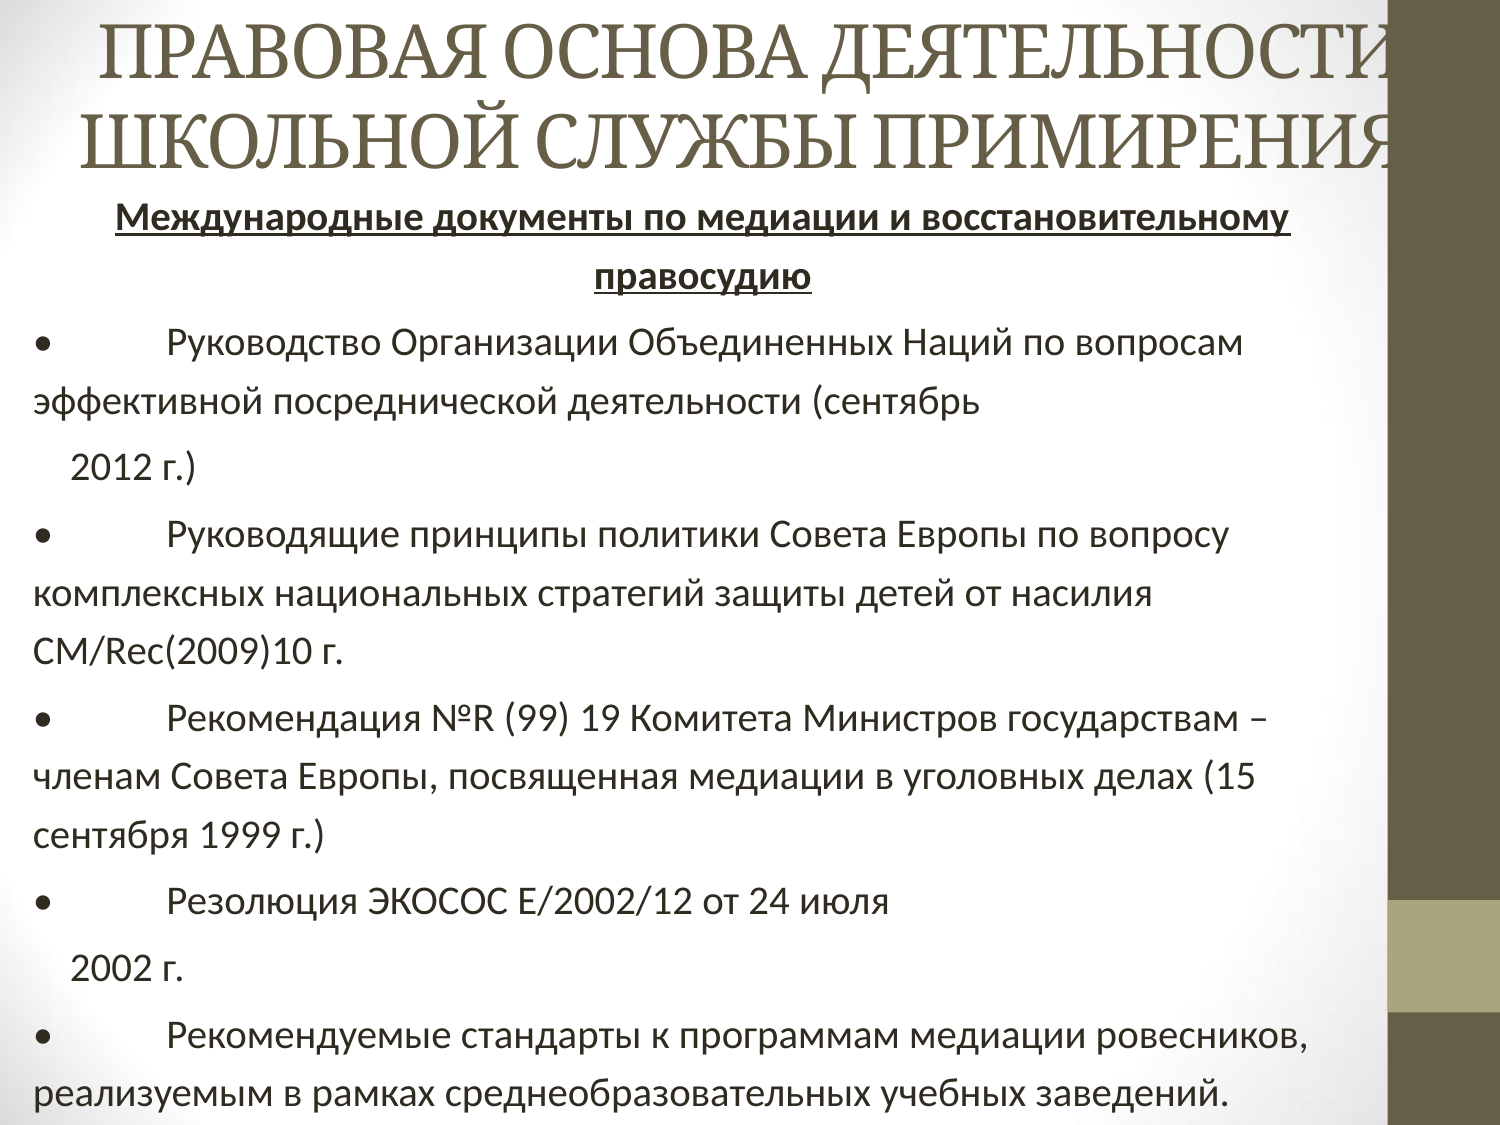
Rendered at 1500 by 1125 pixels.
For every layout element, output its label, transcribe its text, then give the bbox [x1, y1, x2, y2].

title ПРАВОВАЯ ОСНОВА ДЕЯТЕЛЬНОСТИ ШКОЛЬНОЙ СЛУЖБЫ ПРИМИРЕНИЯ [0, 0, 1500, 188]
list Международные документы по медиации и восстановительному правосудию • Руководство Организации Объединенных Наций по вопросам эффективной посреднической деятельности (сентябрь 2012 г.) • Руководящие принципы политики Совета Европы по вопросу комплексных национальных стратегий защиты детей от насилия СМ/Rec(2009)10 г. • Рекомендация №R (99) 19 Комитета Министров государствам – членам Совета Европы, посвященная медиации в уголовных делах (15 сентября 1999 г.) • Резолюция ЭКОСОС Е/2002/12 от 24 июля 2002 г. • Рекомендуемые стандарты к программам медиации ровесников, реализуемым в рамках среднеобразовательных учебных заведений. [0, 172, 1388, 1125]
